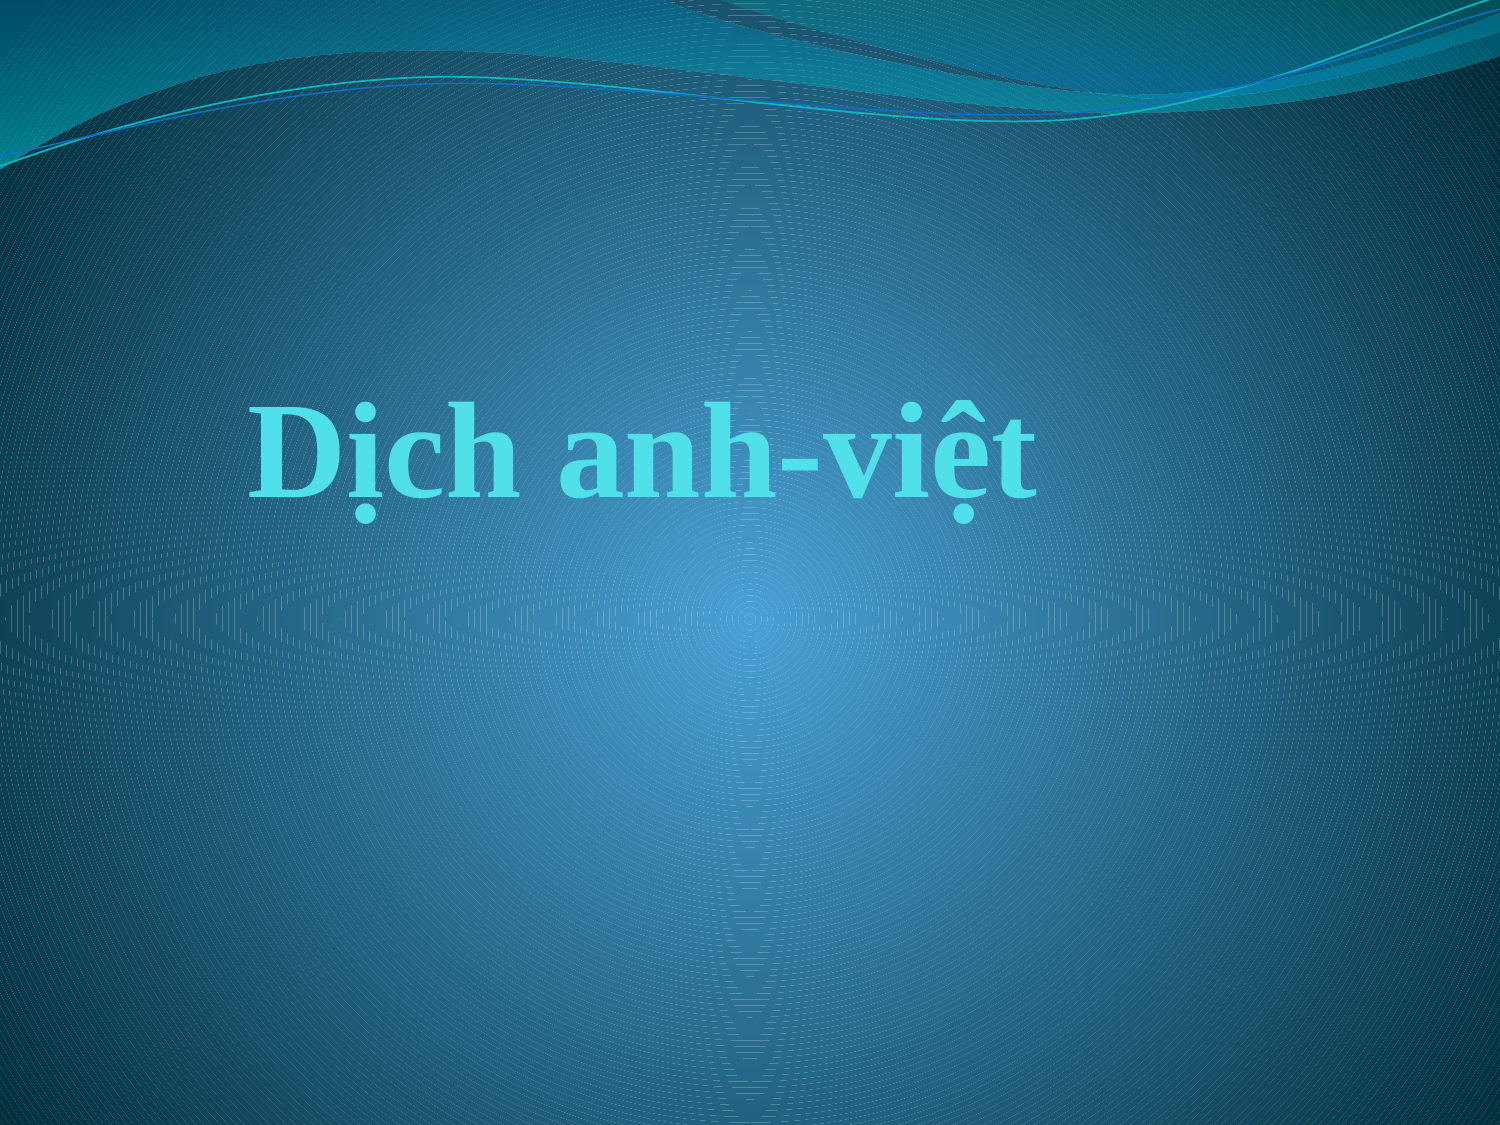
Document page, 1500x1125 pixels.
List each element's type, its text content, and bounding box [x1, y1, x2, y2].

title Dịch anh-việt [0, 224, 1288, 525]
